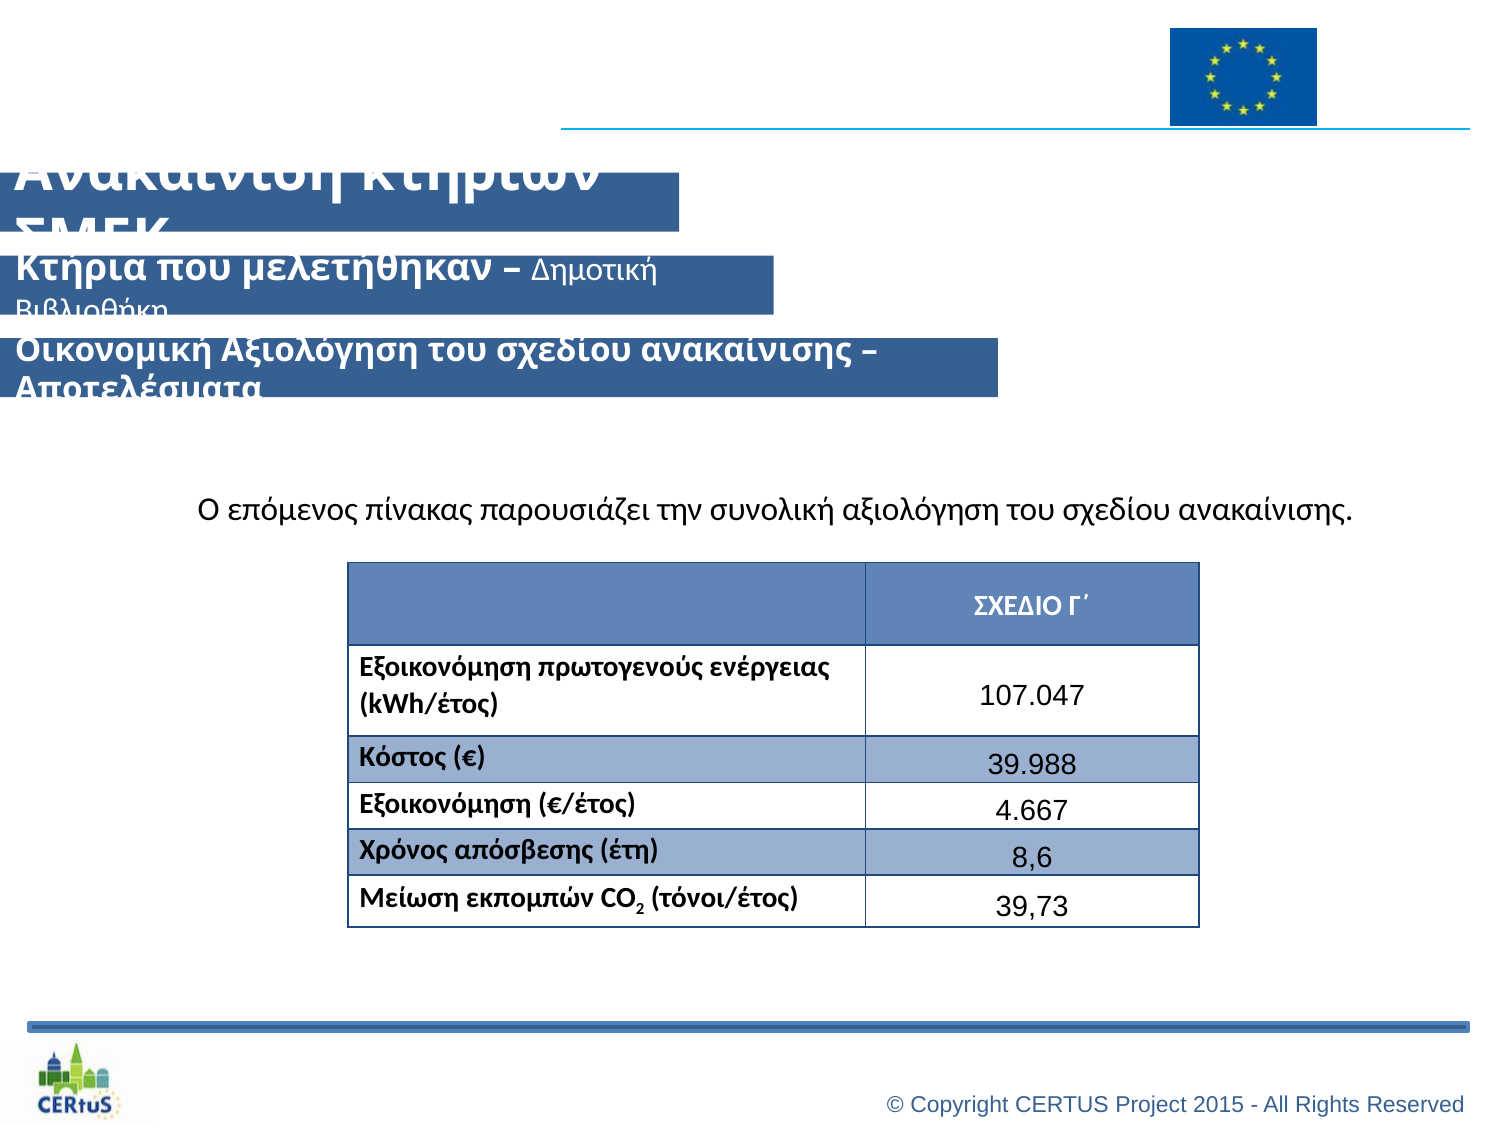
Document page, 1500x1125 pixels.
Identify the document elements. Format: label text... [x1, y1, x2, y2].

table_cell 39,73 [866, 876, 1198, 926]
table_cell Εξοικονόμηση (€/έτος) [349, 783, 865, 828]
text_box [27, 1021, 1470, 1033]
text_box © Copyright CERTUS Project 2015 - All Rights Reserved [844, 1082, 1480, 1125]
table_header [349, 563, 865, 644]
table_cell 4.667 [866, 783, 1198, 828]
table_cell Χρόνος απόσβεσης (έτη) [349, 830, 865, 874]
table_header ΣΧΕΔΙΟ Γ΄ [866, 563, 1198, 644]
text_box Κτήρια που μελετήθηκαν – Δημοτική Βιβλιοθήκη [0, 253, 776, 317]
text_box Ανακαίνιση κτηρίων ΣΜΕΚ [0, 171, 681, 234]
text_box Ο επόμενος πίνακας παρουσιάζει την συνολική αξιολόγηση του σχεδίου ανακαίνισης. [183, 479, 1411, 535]
table_cell 107.047 [866, 646, 1198, 735]
table_cell 8,6 [866, 830, 1198, 874]
text_box Οικονομική Αξιολόγηση του σχεδίου ανακαίνισης – Αποτελέσματα [0, 336, 1000, 399]
picture [1170, 28, 1318, 126]
picture [0, 1040, 159, 1124]
table_cell Μείωση εκπομπών CO2 (τόνοι/έτος) [349, 876, 865, 926]
table_cell Κόστος (€) [349, 737, 865, 782]
table_cell 39.988 [866, 737, 1198, 782]
table_cell Εξοικονόμηση πρωτογενούς ενέργειας (kWh/έτος) [349, 646, 865, 735]
